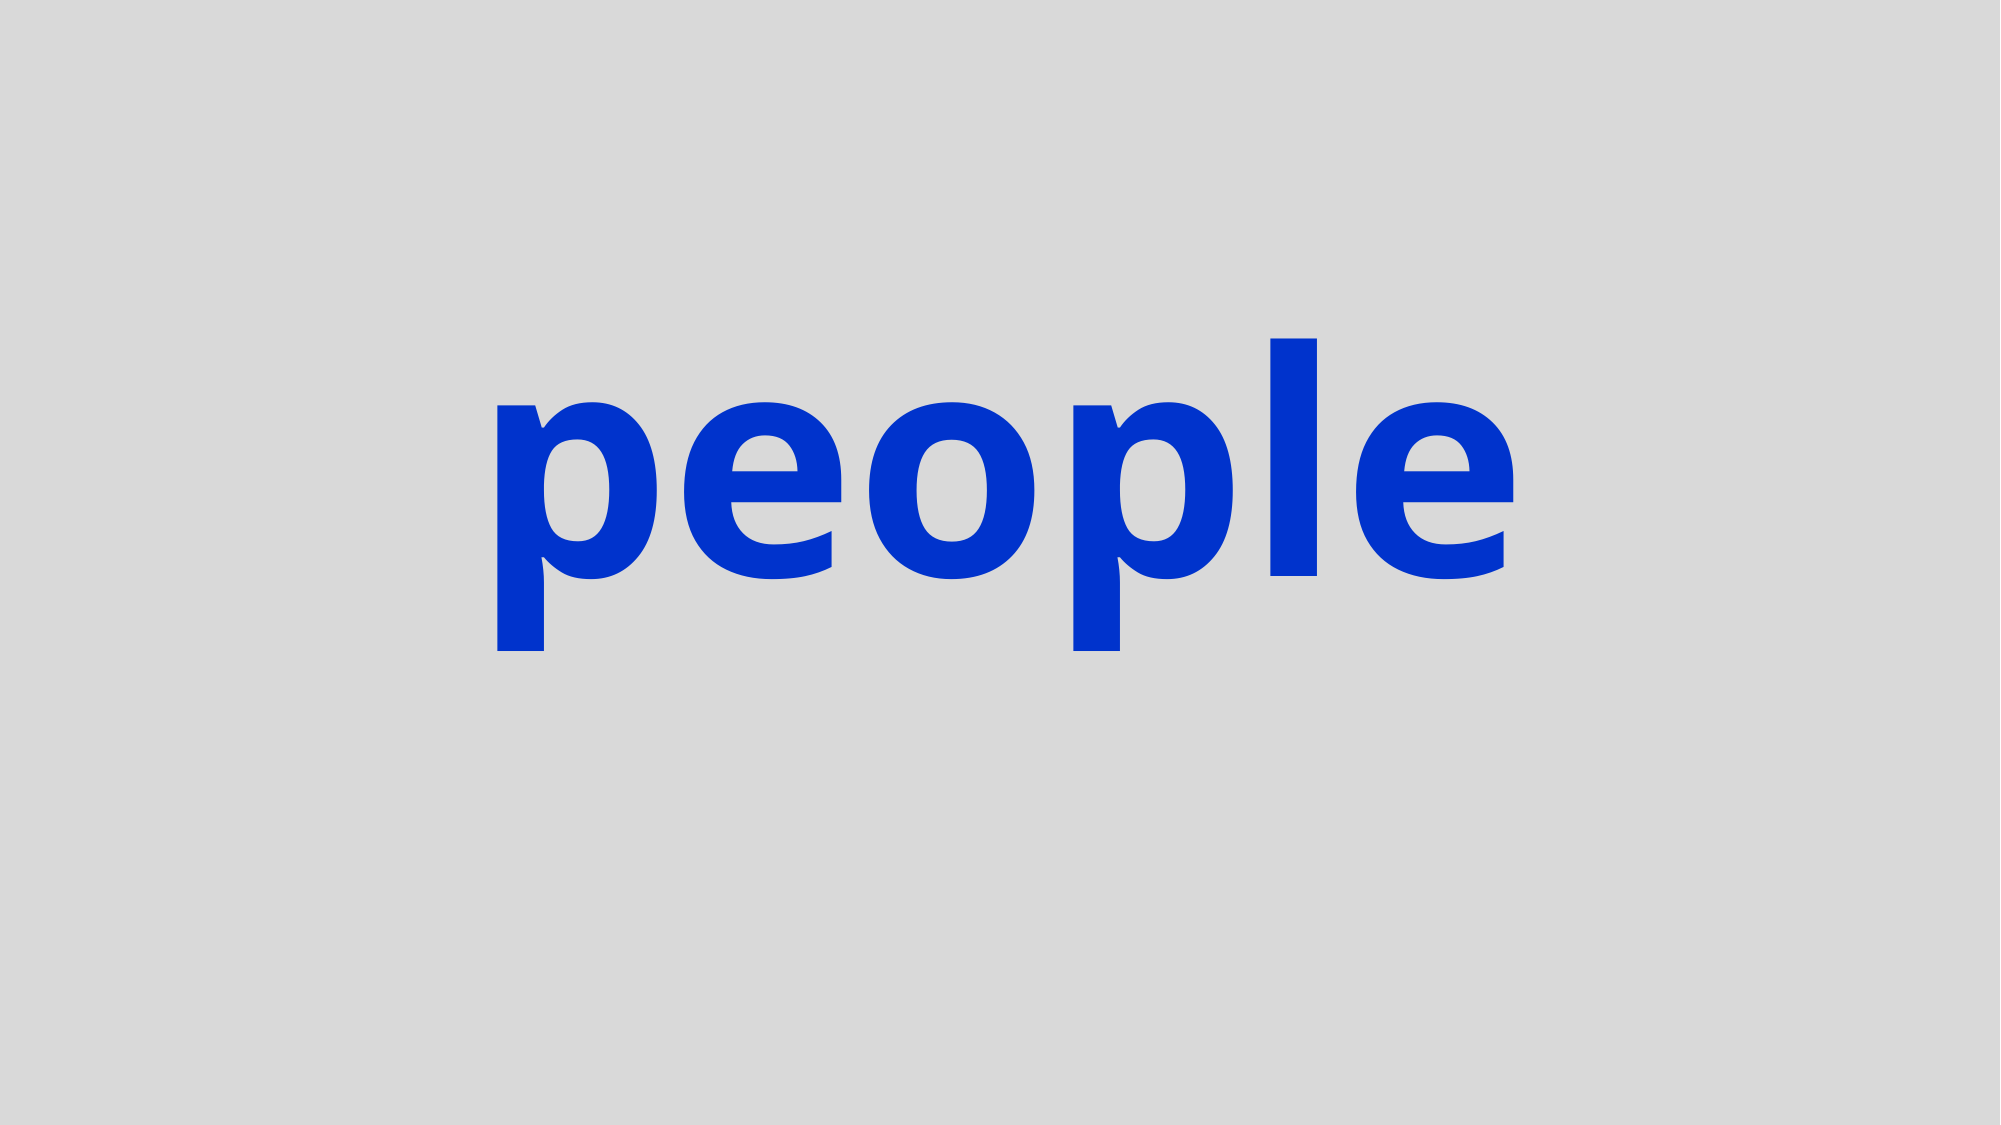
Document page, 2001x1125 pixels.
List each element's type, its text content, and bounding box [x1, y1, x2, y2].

list people [137, 299, 1863, 1014]
